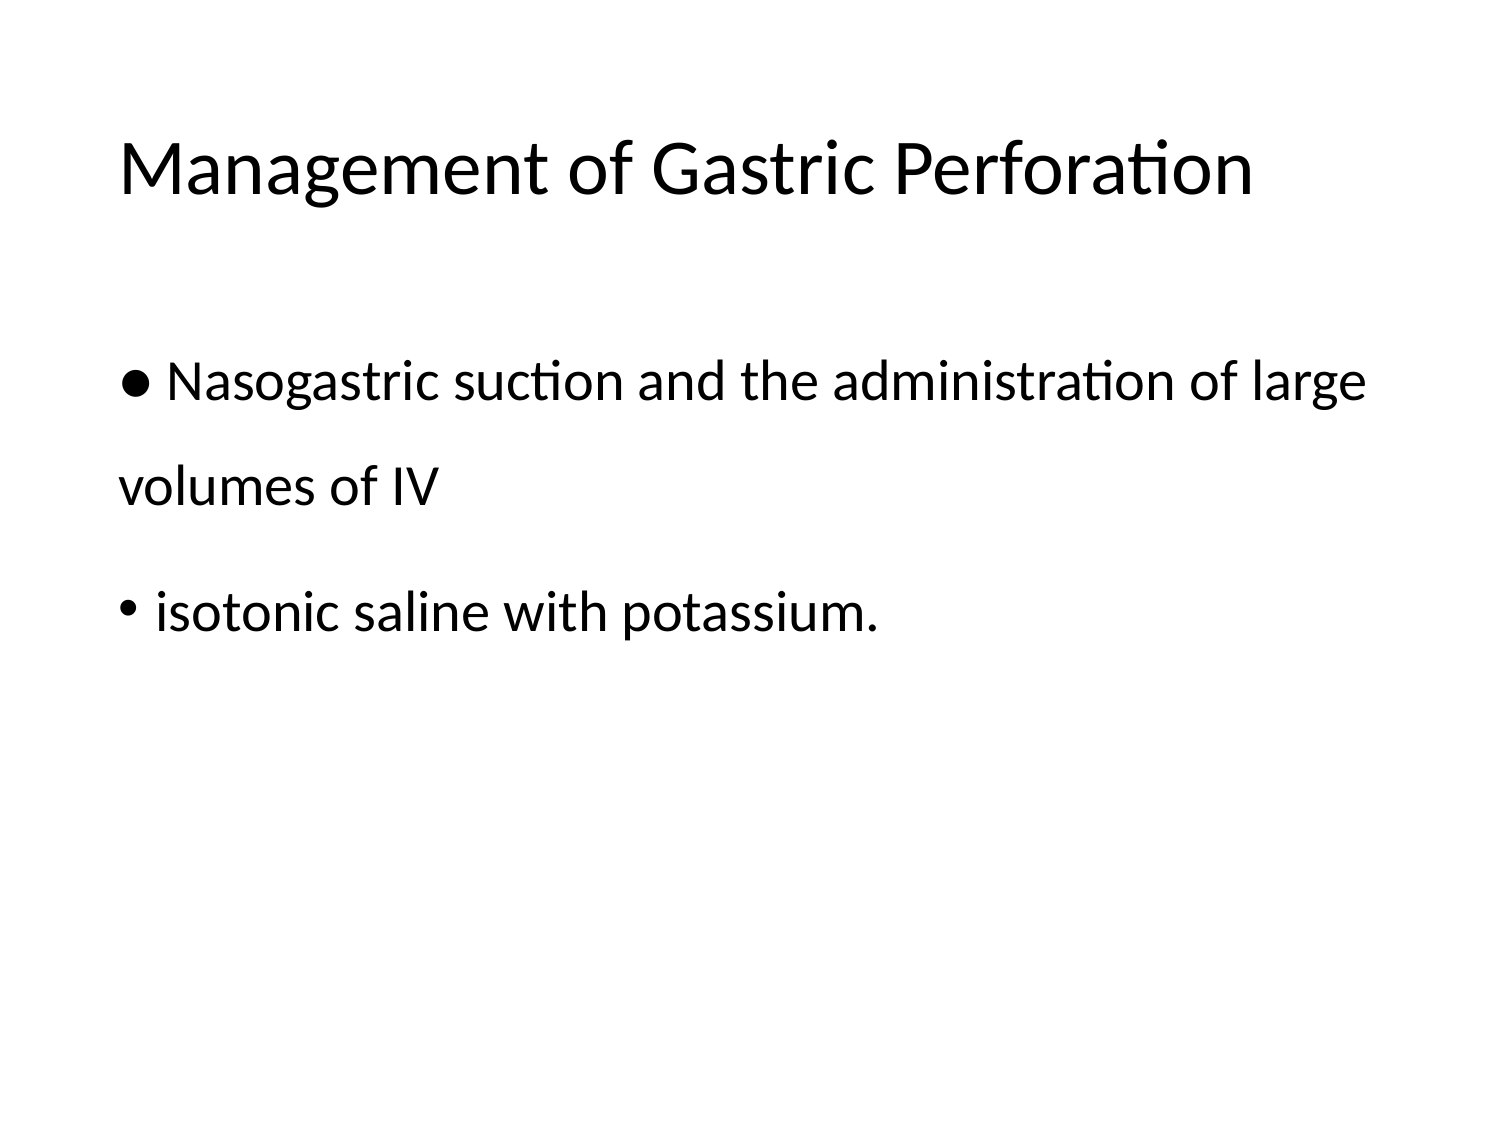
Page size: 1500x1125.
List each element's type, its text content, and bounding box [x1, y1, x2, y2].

list ● Nasogastric suction and the administration of large volumes of IV isotonic saline with potassium. [103, 299, 1397, 1014]
title Management of Gastric Perforation [103, 59, 1397, 278]
